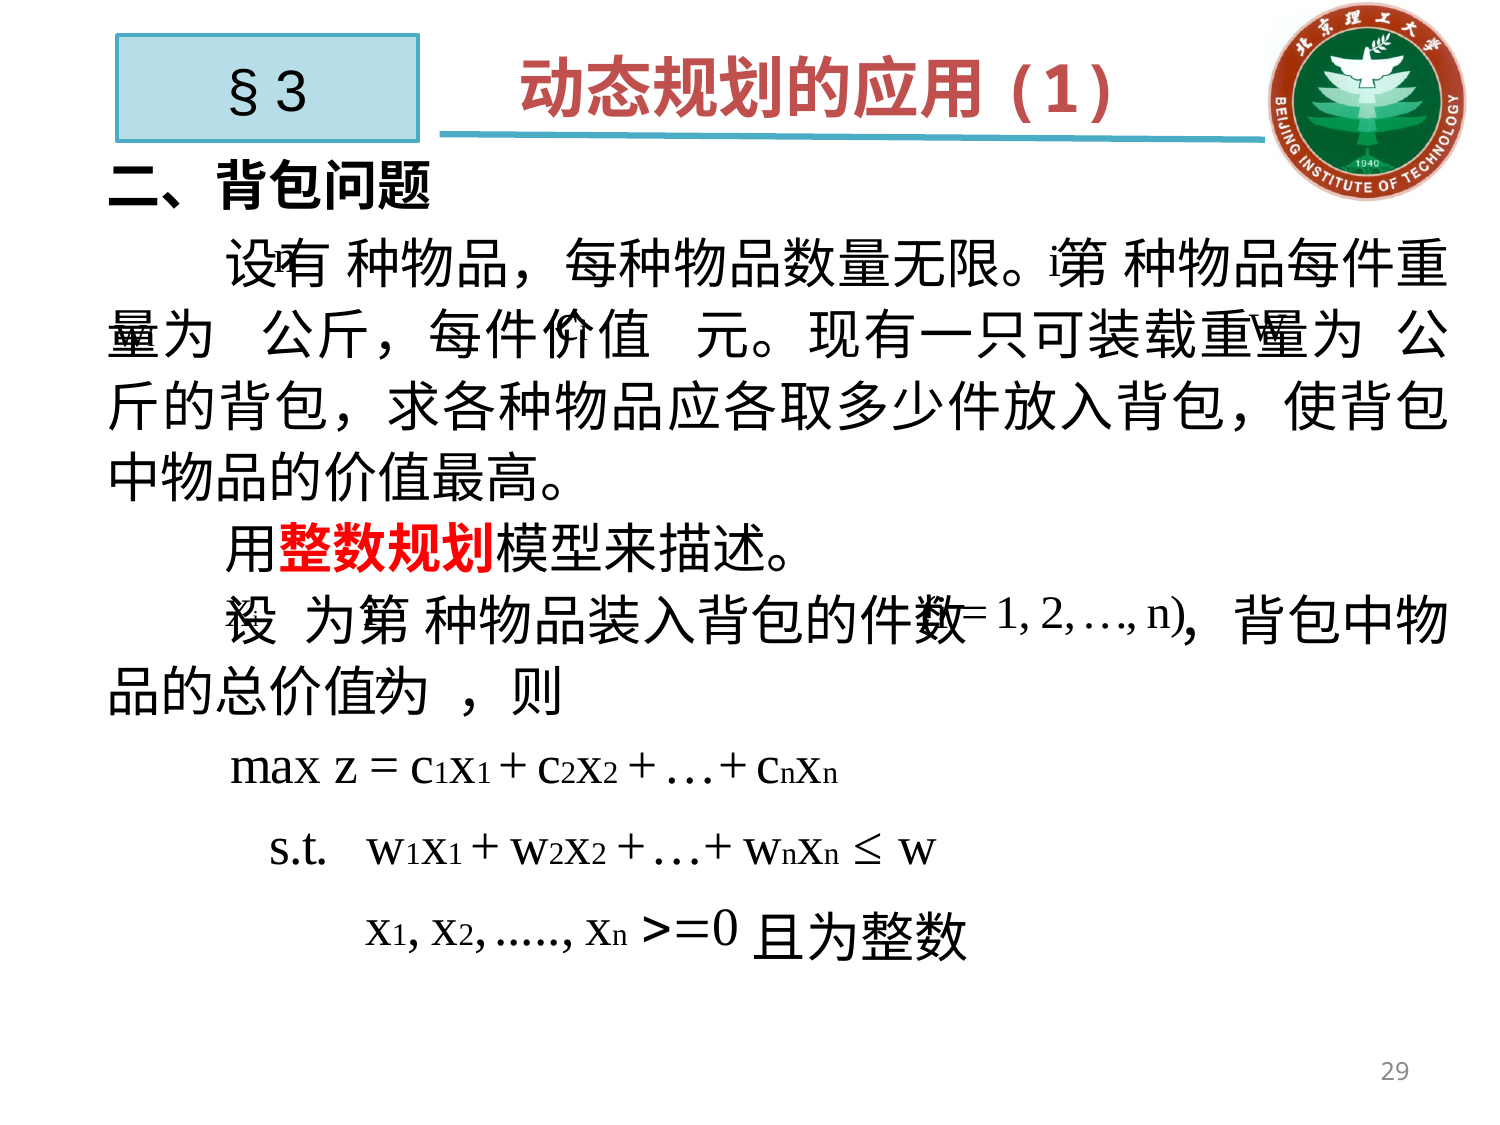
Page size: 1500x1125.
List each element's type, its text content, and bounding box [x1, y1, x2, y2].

slide_number 29 [1074, 1042, 1425, 1103]
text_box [367, 667, 403, 707]
picture [1265, 0, 1467, 202]
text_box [1241, 304, 1296, 352]
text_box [116, 34, 1260, 142]
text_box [913, 585, 1196, 649]
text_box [548, 304, 598, 355]
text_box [266, 241, 305, 280]
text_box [356, 586, 388, 634]
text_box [218, 590, 268, 633]
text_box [1042, 234, 1070, 285]
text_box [106, 316, 165, 359]
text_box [222, 738, 950, 969]
text_box 二、背包问题 设有 种物品，每种物品数量无限。第 种物品每件重量为 公斤，每件价值 元。现有一只可装载重量为 公斤的背包，求各种物品应各取多少件放入背包，使背包中物品的价值最高。 用整数规划模型来描述。 设 为第 种物品装入背包的件数 ，背包中物品的总价值为 ，则 且为整数 [35, 137, 1465, 1038]
